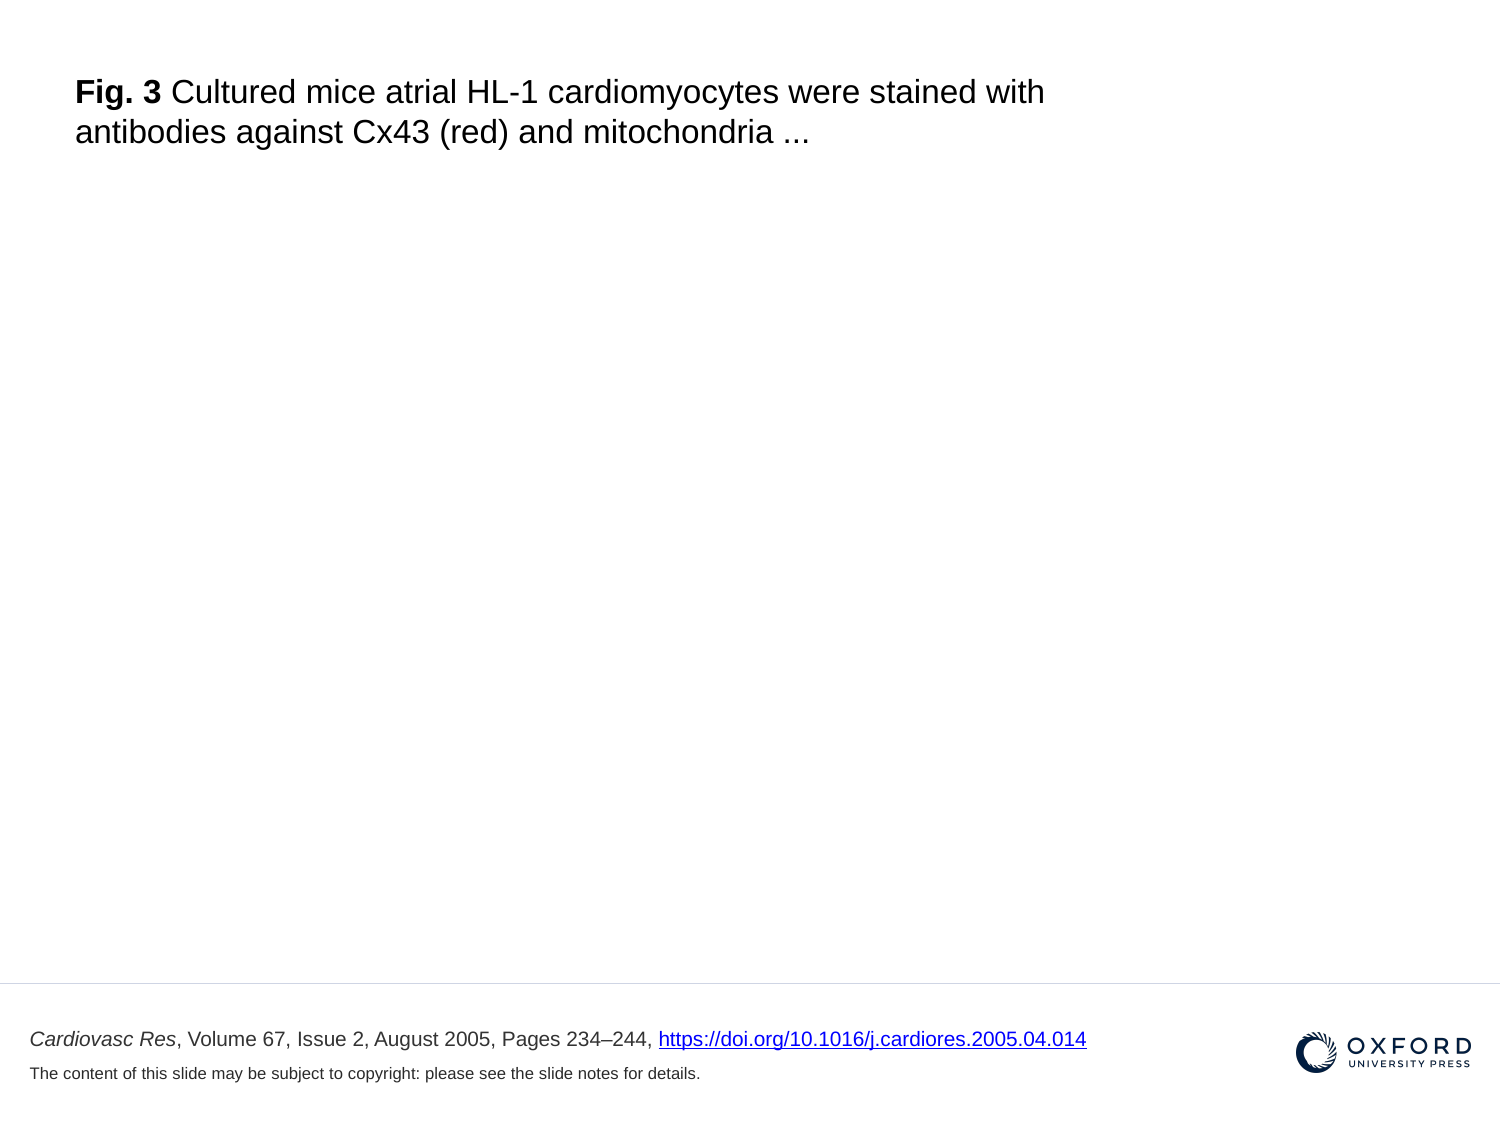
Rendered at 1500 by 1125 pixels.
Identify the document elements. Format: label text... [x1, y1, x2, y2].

footer Cardiovasc Res, Volume 67, Issue 2, August 2005, Pages 234–244, https://doi.org/10.1016/j.cardiores.2005.04.014 The content of this slide may be subject to copyright: please see the slide notes for details. [0, 983, 1260, 1125]
picture [1296, 1032, 1471, 1073]
title Fig. 3 Cultured mice atrial HL-1 cardiomyocytes were stained with antibodies against Cx43 (red) and mitochondria ... [75, 69, 1078, 171]
